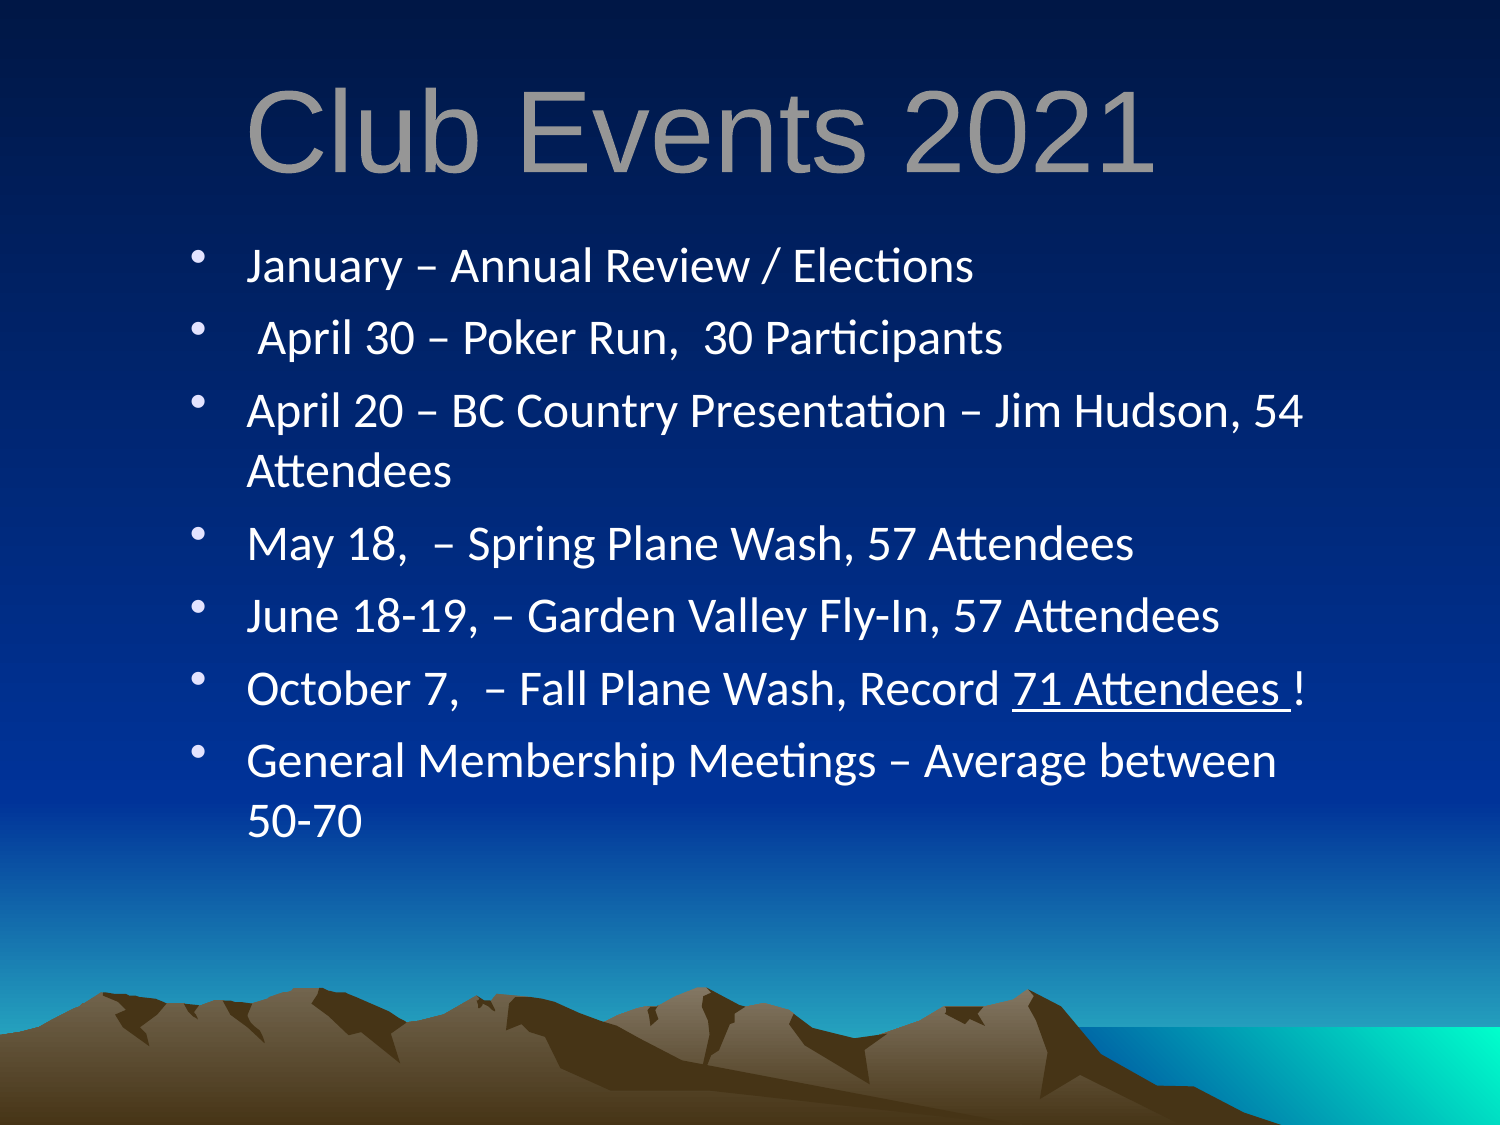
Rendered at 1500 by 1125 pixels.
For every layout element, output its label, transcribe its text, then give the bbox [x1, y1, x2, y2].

list January – Annual Review / Elections April 30 – Poker Run, 30 Participants April 20 – BC Country Presentation – Jim Hudson, 54 Attendees May 18, – Spring Plane Wash, 57 Attendees June 18-19, – Garden Valley Fly-In, 57 Attendees October 7, – Fall Plane Wash, Record 71 Attendees ! General Membership Meetings – Average between 50-70 [174, 224, 1351, 901]
